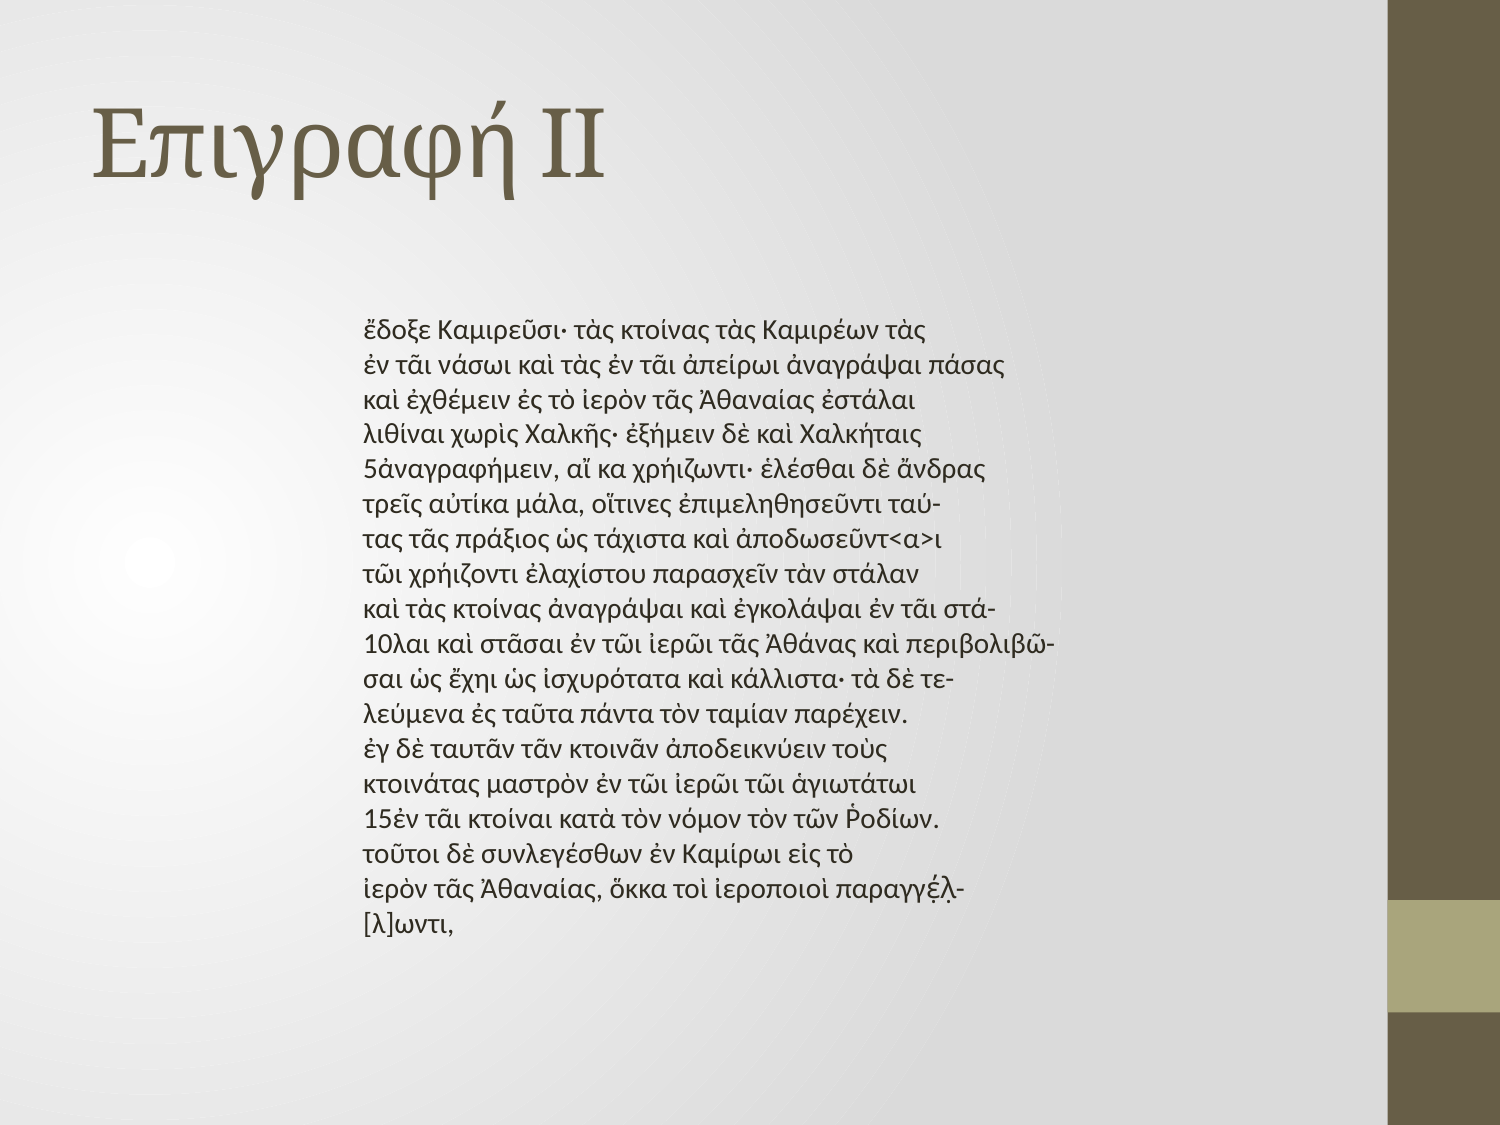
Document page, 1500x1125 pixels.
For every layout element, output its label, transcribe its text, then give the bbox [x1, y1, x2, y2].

title Επιγραφή ΙΙ [75, 45, 1325, 233]
text_box ἔδοξε Καμιρεῦσι· τὰς κτοίνας τὰς Καμιρέων τὰς ἐν τᾶι νάσωι καὶ τὰς ἐν τᾶι ἀπείρωι ἀναγράψαι πάσας καὶ ἐχθέμειν ἐς τὸ ἰερὸν τᾶς Ἀθαναίας ἐστάλαι λιθίναι χωρὶς Χαλκῆς· ἐξήμειν δὲ καὶ Χαλκήταις 5ἀναγραφήμειν, αἴ κα χρήιζωντι· ἑλέσθαι δὲ ἄνδρας τρεῖς αὐτίκα μάλα, οἵτινες ἐπιμεληθησεῦντι ταύ- τας τᾶς πράξιος ὡς τάχιστα καὶ ἀποδωσεῦντ<α>ι τῶι χρήιζοντι ἐλαχίστου παρασχεῖν τὰν στάλαν καὶ τὰς κτοίνας ἀναγράψαι καὶ ἐγκολάψαι ἐν τᾶι στά- 10λαι καὶ στᾶσαι ἐν τῶι ἰερῶι τᾶς Ἀθάνας καὶ περιβολιβῶ- σαι ὡς ἔχηι ὡς ἰσχυρότατα καὶ κάλλιστα· τὰ δὲ τε- λεύμενα ἐς ταῦτα πάντα τὸν ταμίαν παρέχειν. ἐγ δὲ ταυτᾶν τᾶν κτοινᾶν ἀποδεικνύειν τοὺς κτοινάτας μαστρὸν ἐν τῶι ἰερῶι τῶι ἁγιωτάτωι 15ἐν τᾶι κτοίναι κατὰ τὸν νόμον τὸν τῶν Ῥοδίων. τοῦτοι δὲ συνλεγέσθων ἐν Καμίρωι εἰς τὸ ἰερὸν τᾶς Ἀθαναίας, ὅκκα τοὶ ἰεροποιοὶ παραγγέ̣λ̣- [λ]ωντι, [348, 302, 1099, 947]
